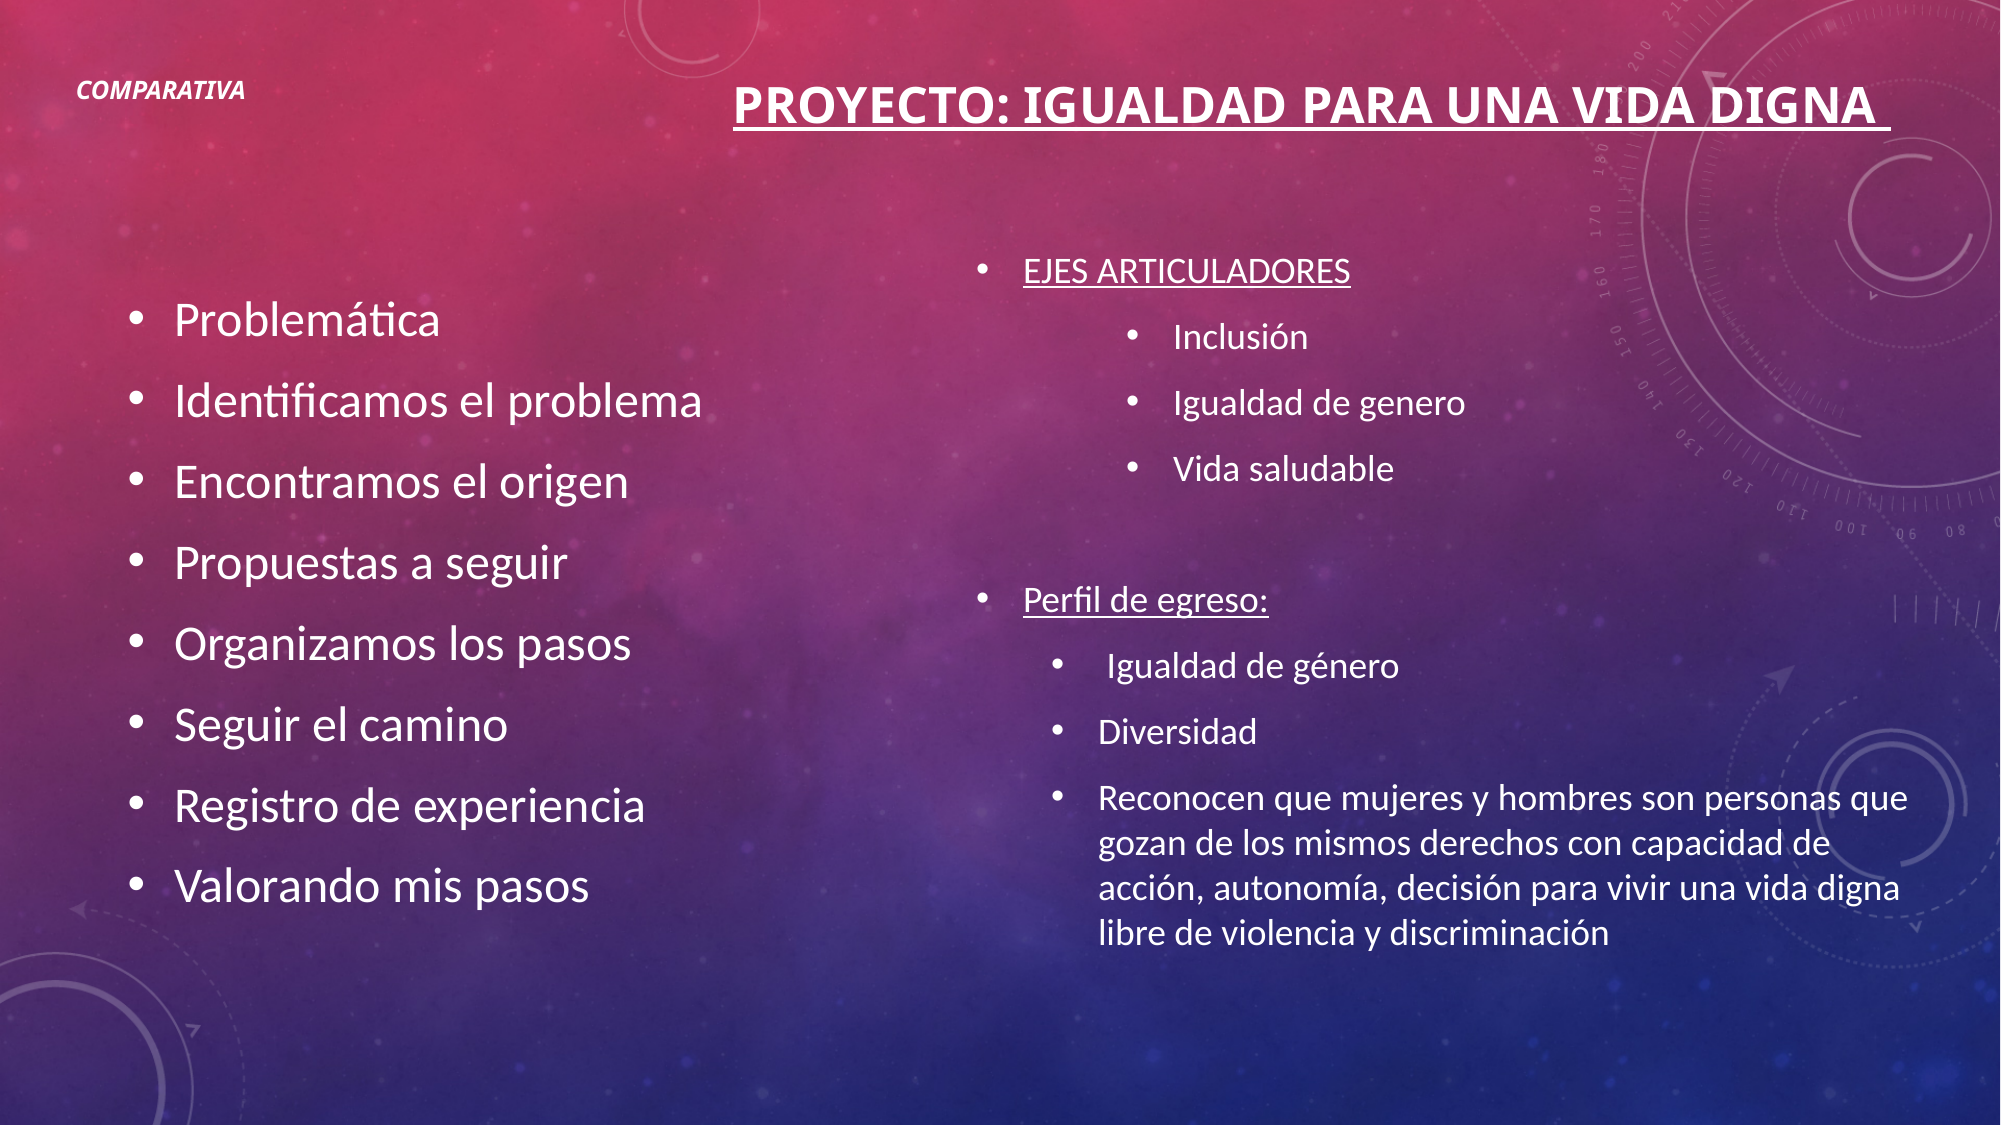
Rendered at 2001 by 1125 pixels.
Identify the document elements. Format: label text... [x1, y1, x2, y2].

title proyecto: igualdad para una vida digna [717, 46, 1980, 160]
text_box EJES ARTICULADORES Inclusión Igualdad de genero Vida saludable Perfil de egreso: Igualdad de género Diversidad Reconocen que mujeres y hombres son personas que gozan de los mismos derechos con capacidad de acción, autonomía, decisión para vivir una vida digna libre de violencia y discriminación [961, 299, 1962, 1032]
picture [0, 0, 2001, 1125]
list Problemática Identificamos el problema Encontramos el origen Propuestas a seguir Organizamos los pasos Seguir el camino Registro de experiencia Valorando mis pasos [112, 274, 944, 1007]
text_box comparativa [60, 56, 296, 123]
